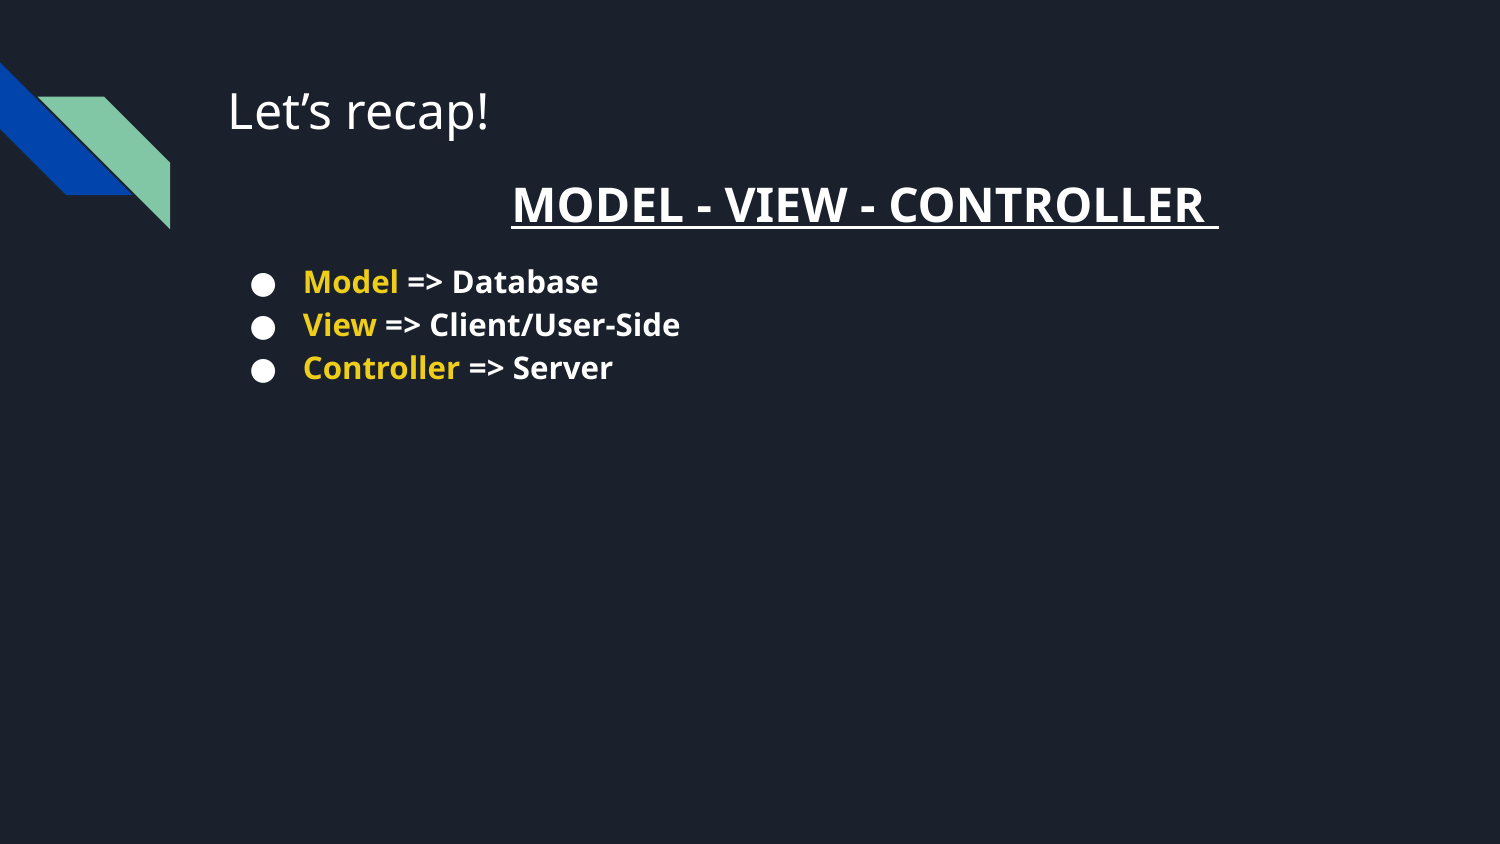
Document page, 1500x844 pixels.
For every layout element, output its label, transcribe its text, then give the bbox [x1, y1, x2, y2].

title Let’s recap! [212, 64, 1368, 150]
list MODEL - VIEW - CONTROLLER Model => Database View => Client/User-Side Controller => Server [212, 150, 1368, 792]
